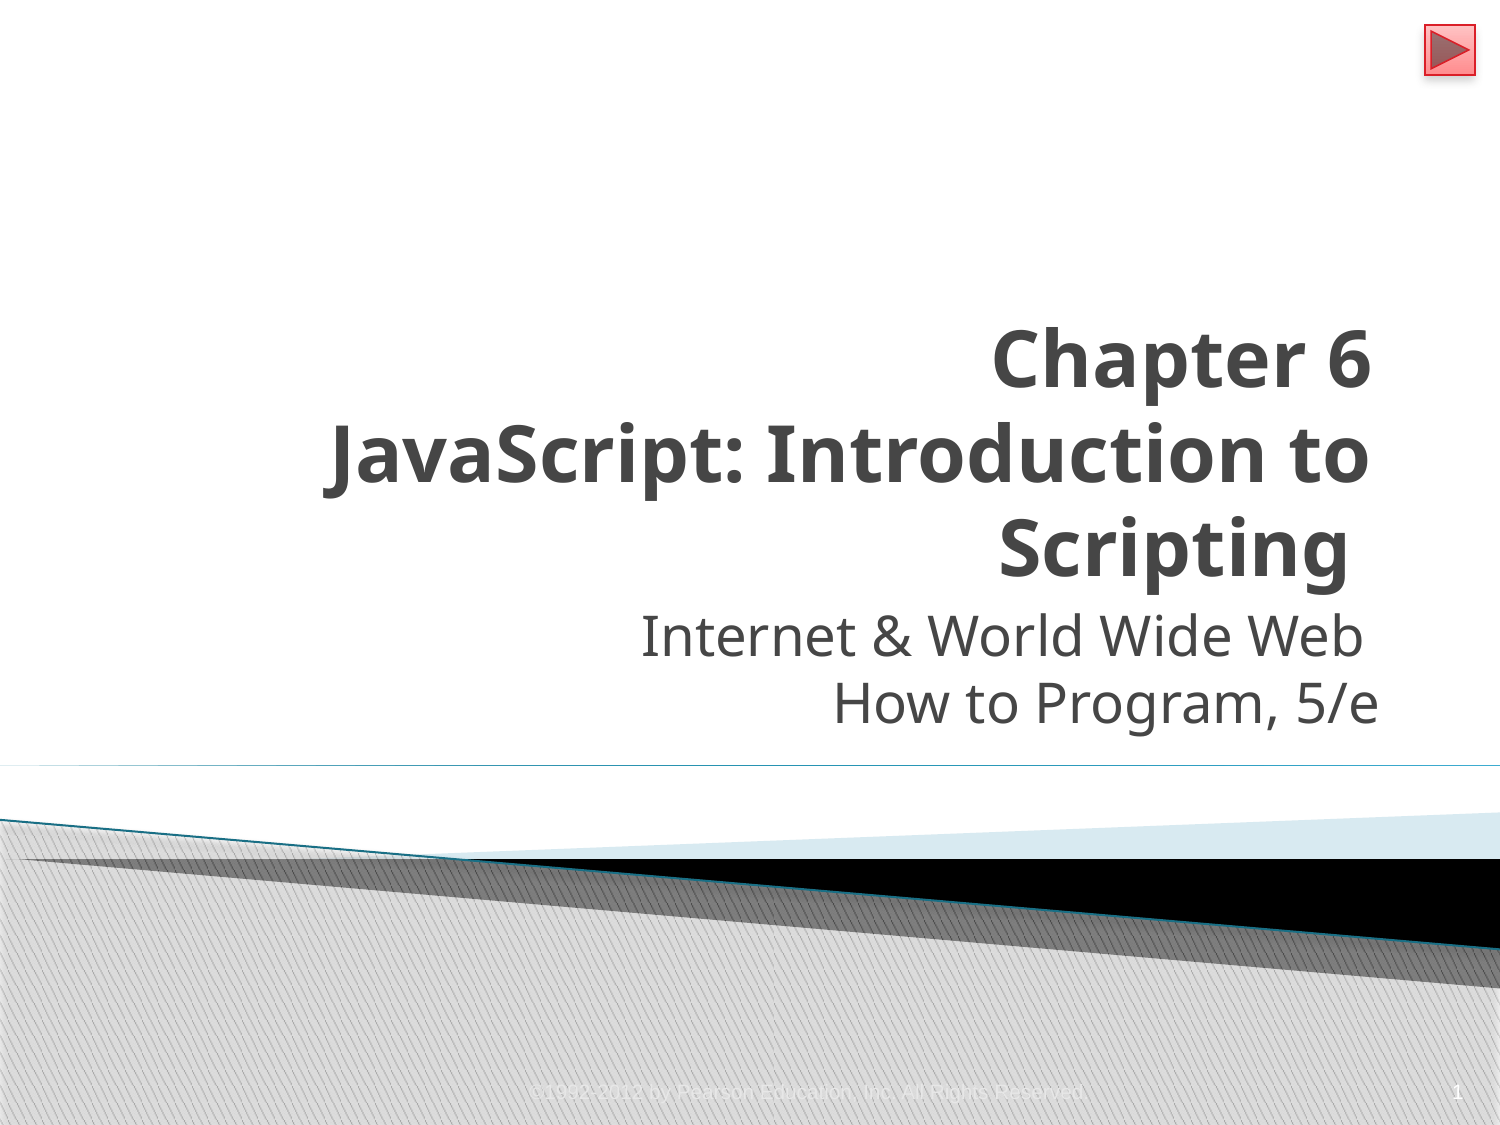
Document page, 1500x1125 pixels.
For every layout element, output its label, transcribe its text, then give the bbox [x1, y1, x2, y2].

slide_number 1 [1418, 1051, 1479, 1112]
subtitle Internet & World Wide Web How to Program, 5/e [112, 592, 1388, 790]
footer ©1992-2012 by Pearson Education, Inc. All Rights Reserved. [450, 1051, 1105, 1112]
picture [5, 859, 1500, 989]
title Chapter 6 JavaScript: Introduction to Scripting [112, 299, 1388, 592]
